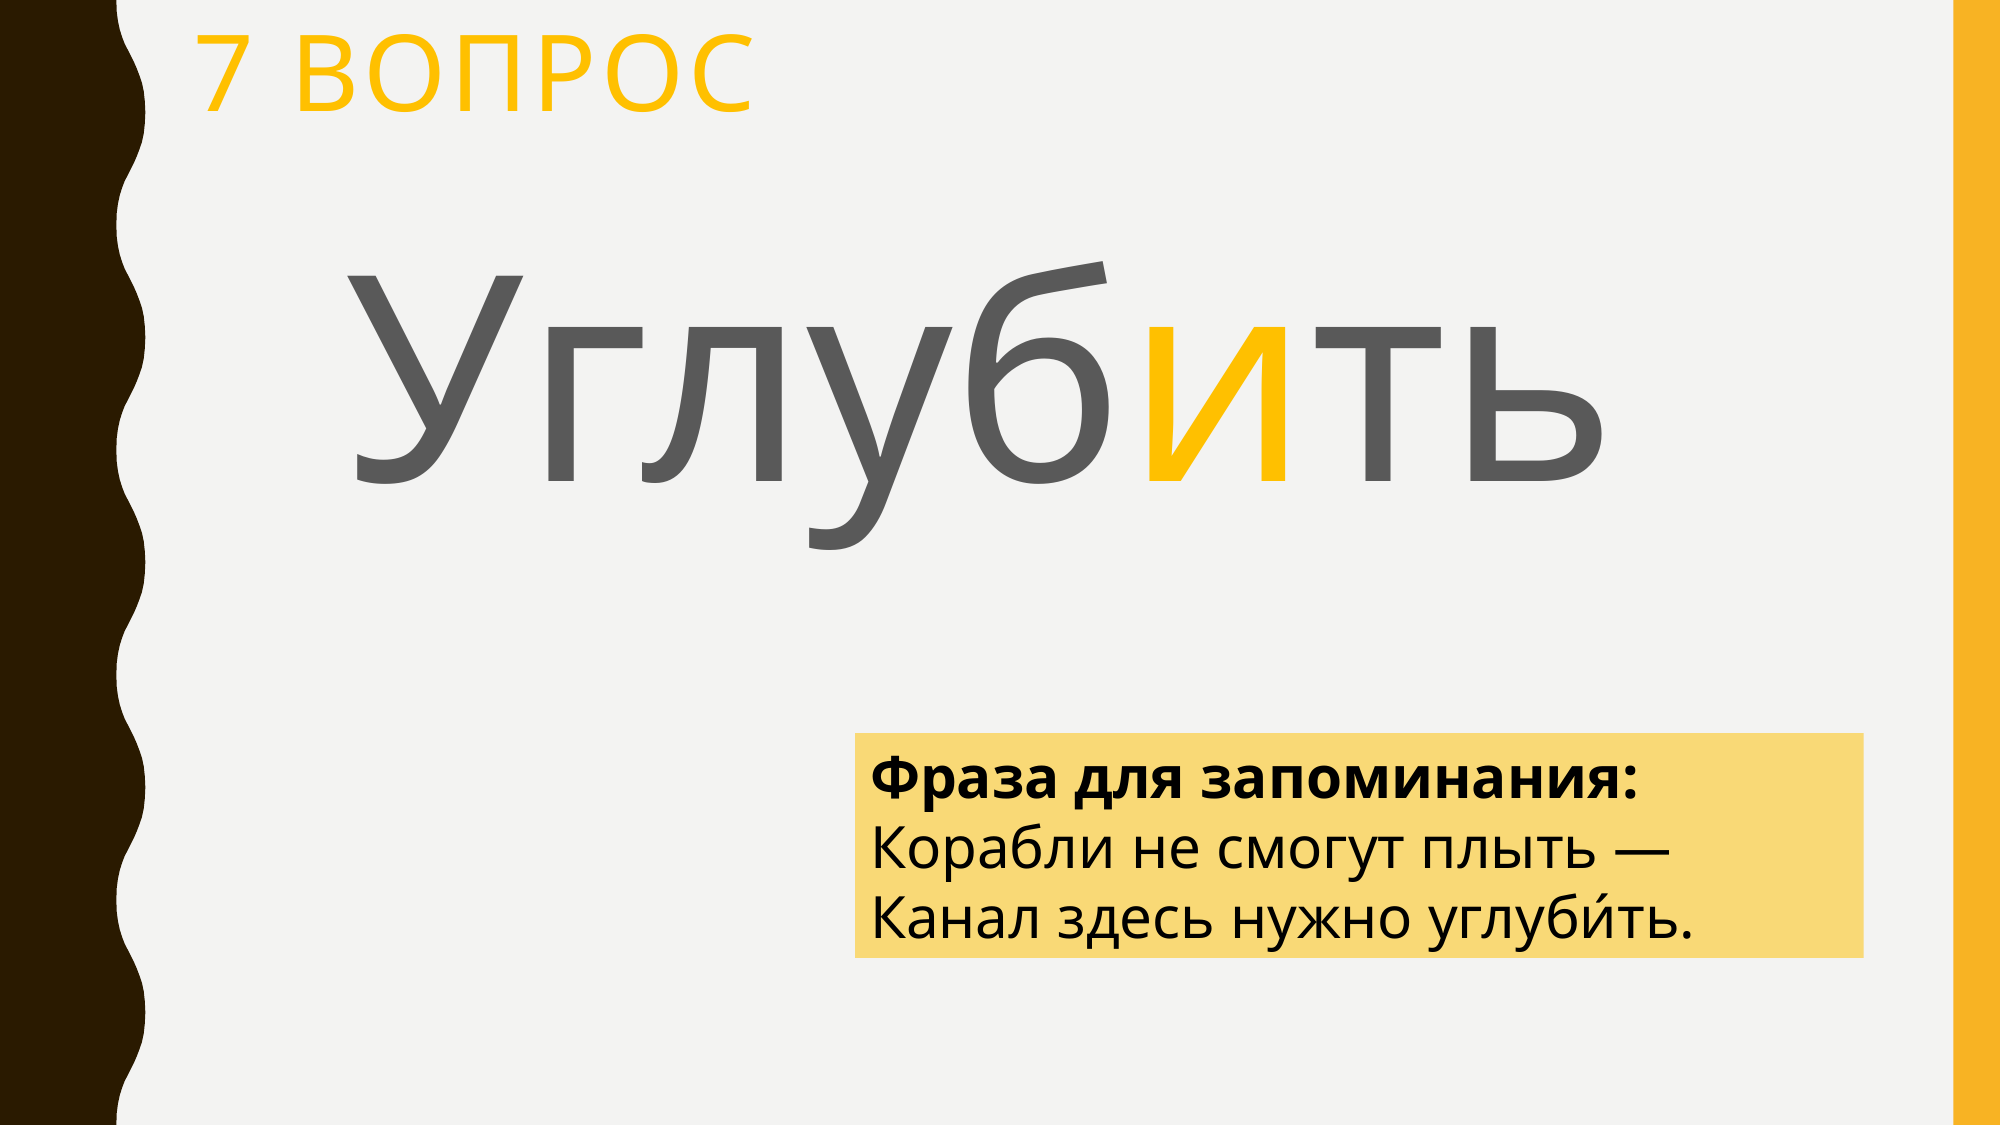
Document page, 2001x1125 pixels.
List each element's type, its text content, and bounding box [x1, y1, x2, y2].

title 7 вопрос [147, 11, 1817, 257]
list Углубить [165, 152, 1798, 563]
text_box Фраза для запоминания: Корабли не смогут плыть — Канал здесь нужно углуби́ть. [855, 733, 1864, 958]
